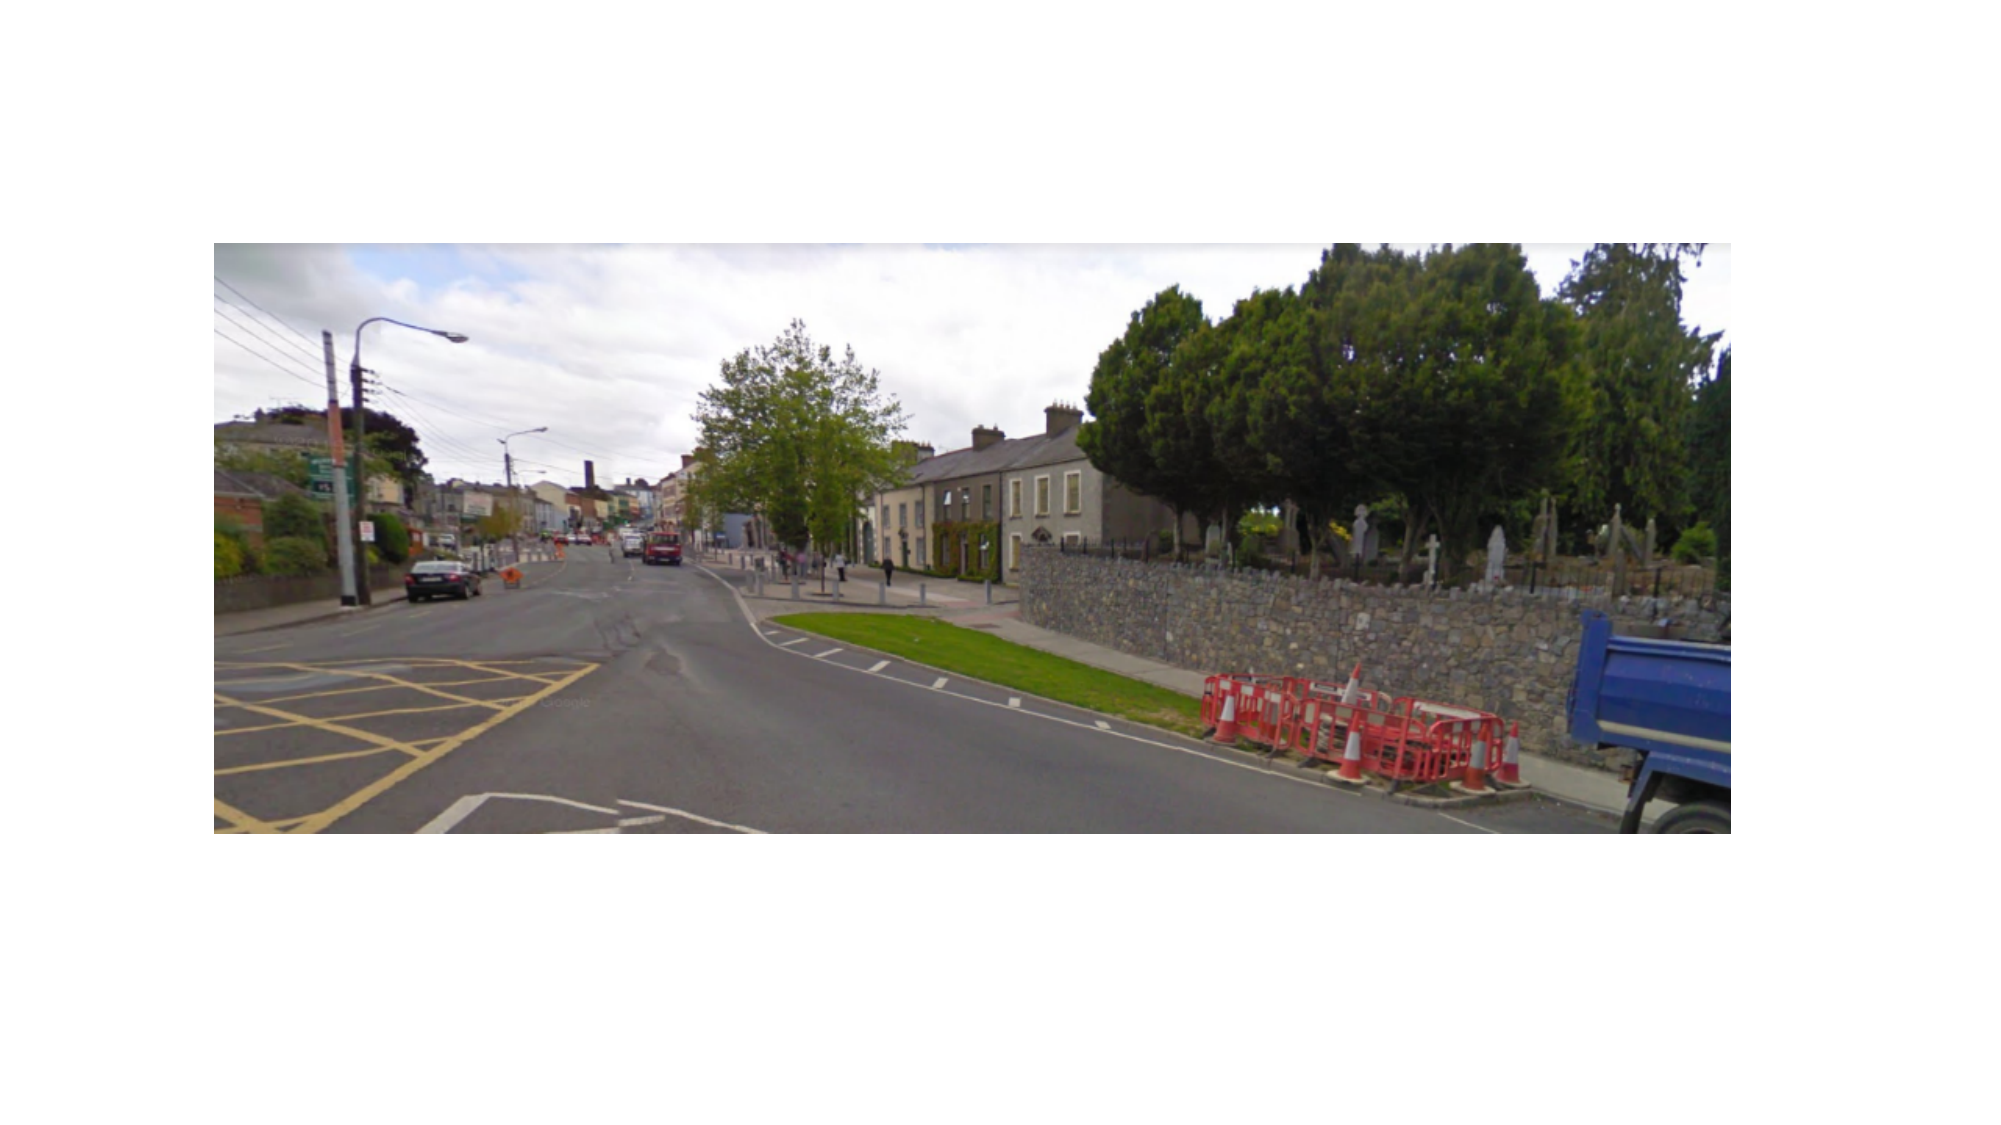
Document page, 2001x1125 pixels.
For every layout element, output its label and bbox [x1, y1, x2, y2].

picture [214, 243, 1731, 835]
